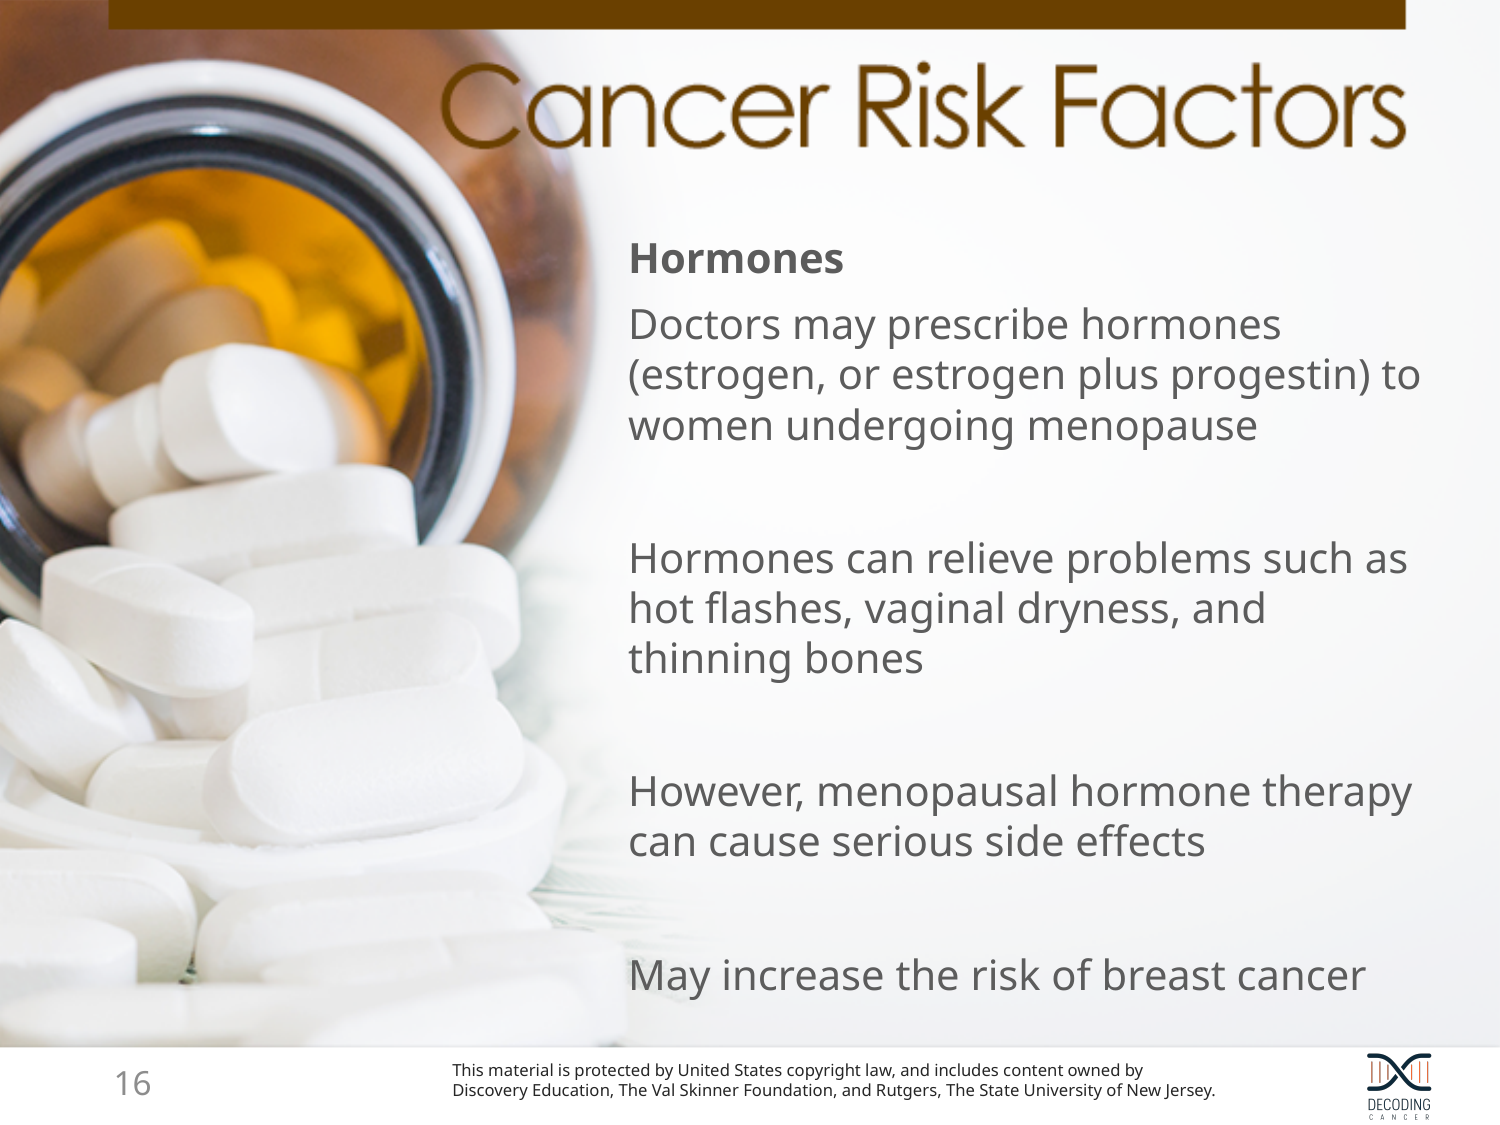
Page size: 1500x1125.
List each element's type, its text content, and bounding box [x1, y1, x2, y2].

picture [1364, 1051, 1434, 1122]
picture [0, 0, 1500, 1047]
slide_number 15 [75, 1047, 191, 1122]
list Hormones Doctors may prescribe hormones (estrogen, or estrogen plus progestin) to women undergoing menopause Hormones can relieve problems such as hot flashes, vaginal dryness, and thinning bones However, menopausal hormone therapy can cause serious side effects May increase the risk of breast cancer [628, 223, 1425, 983]
